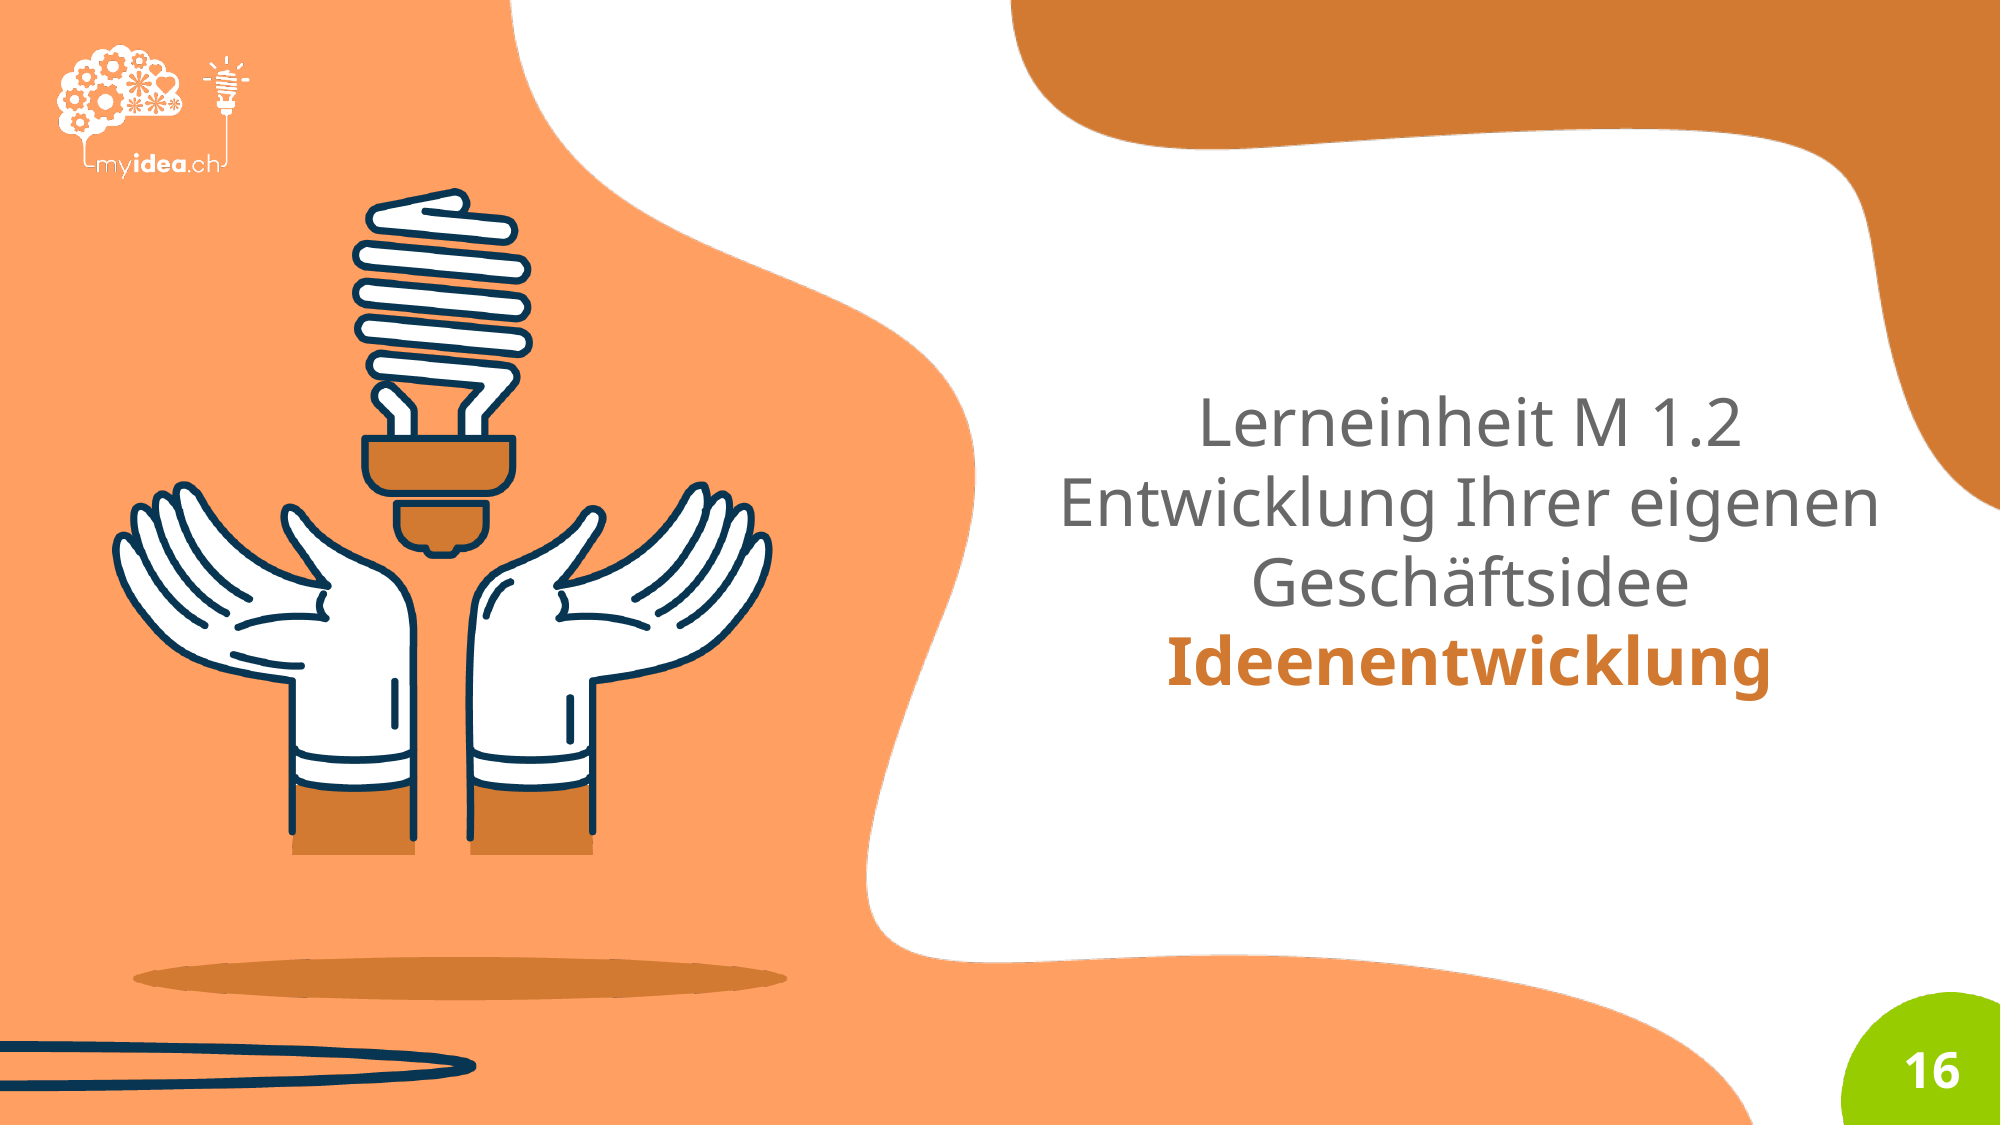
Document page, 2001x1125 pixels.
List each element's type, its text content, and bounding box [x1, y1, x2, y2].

picture [0, 0, 2001, 1125]
slide_number 16 [1888, 1042, 1976, 1103]
text_box Lerneinheit M 1.2 Entwicklung Ihrer eigenen Geschäftsidee Ideenentwicklung [903, 371, 2000, 633]
